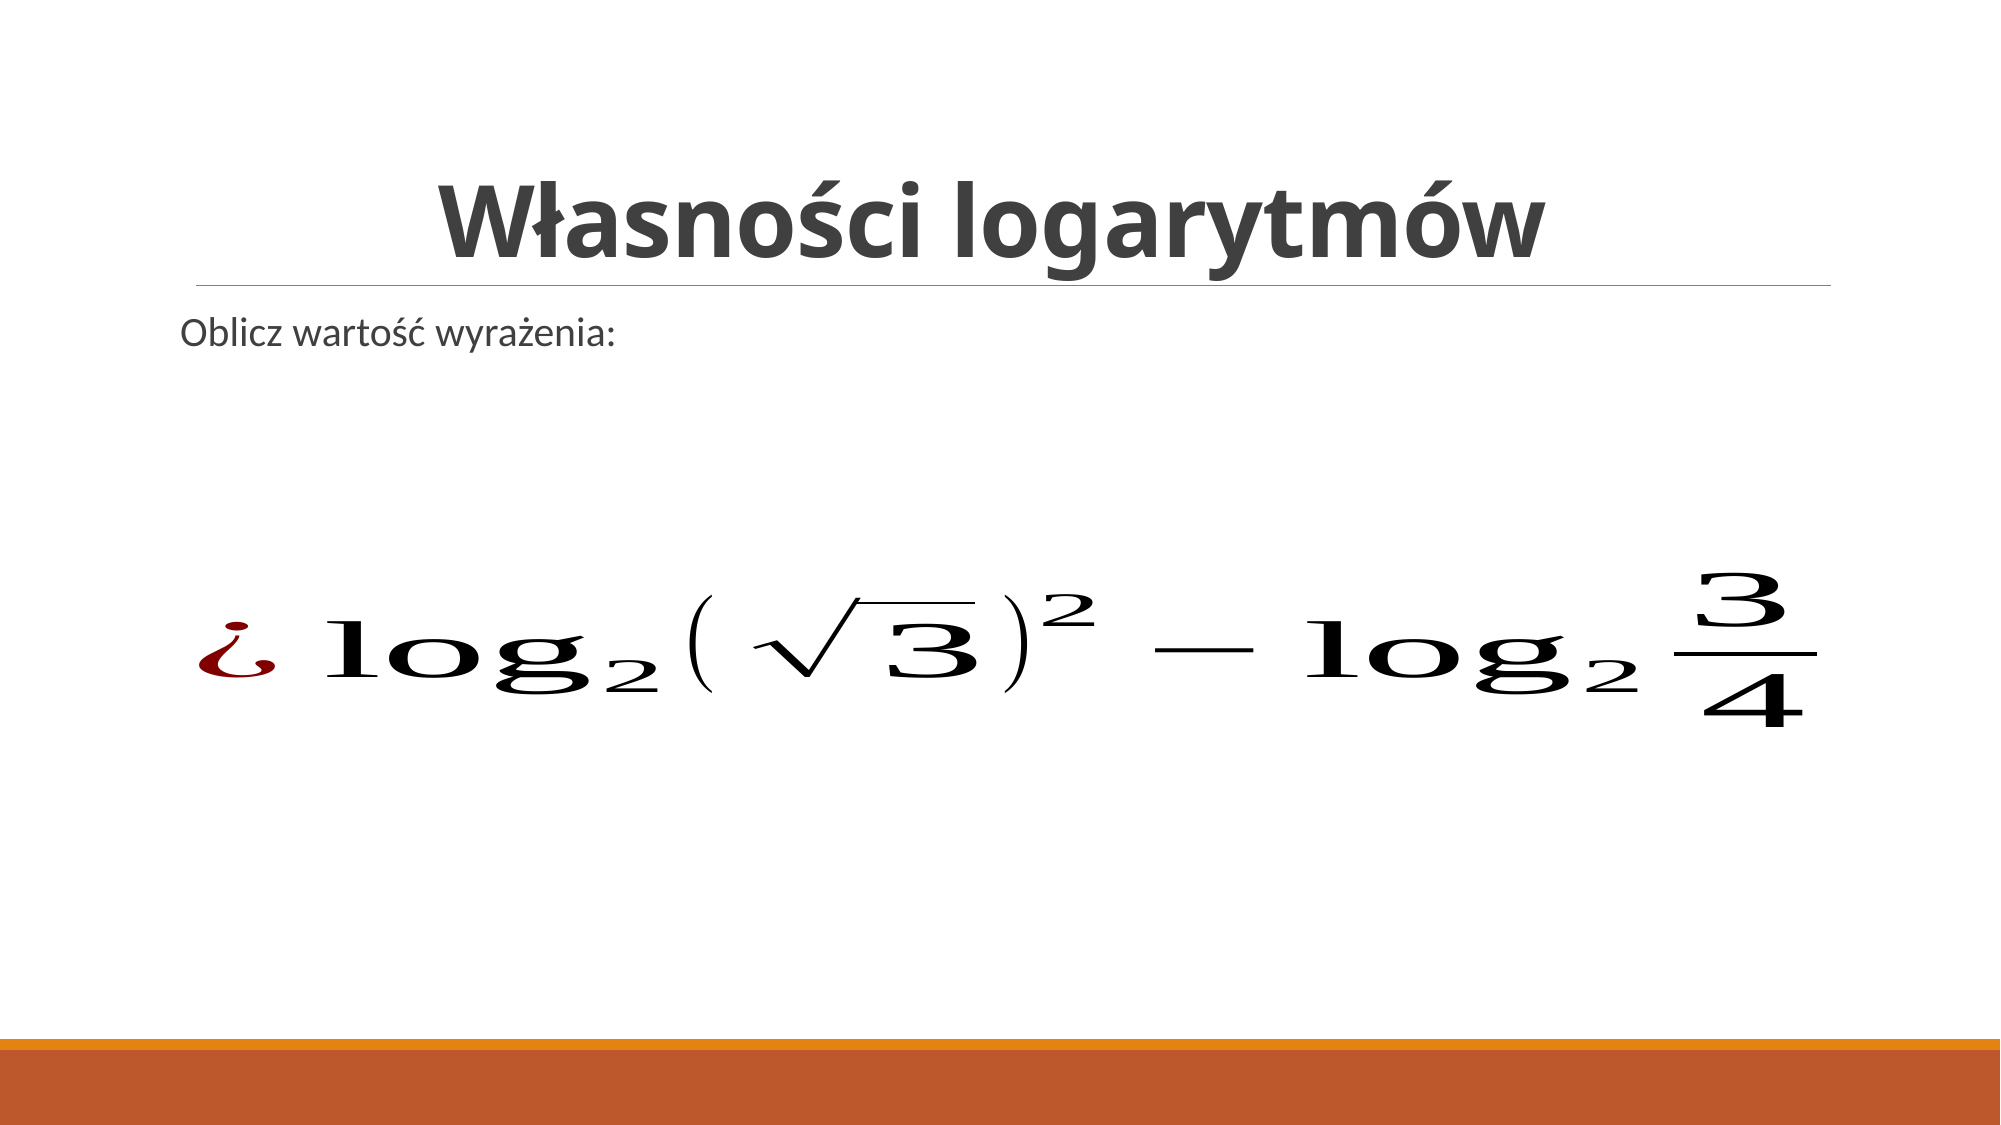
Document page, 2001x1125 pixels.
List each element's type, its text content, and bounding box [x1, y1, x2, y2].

title Własności logarytmów [180, 47, 1830, 285]
